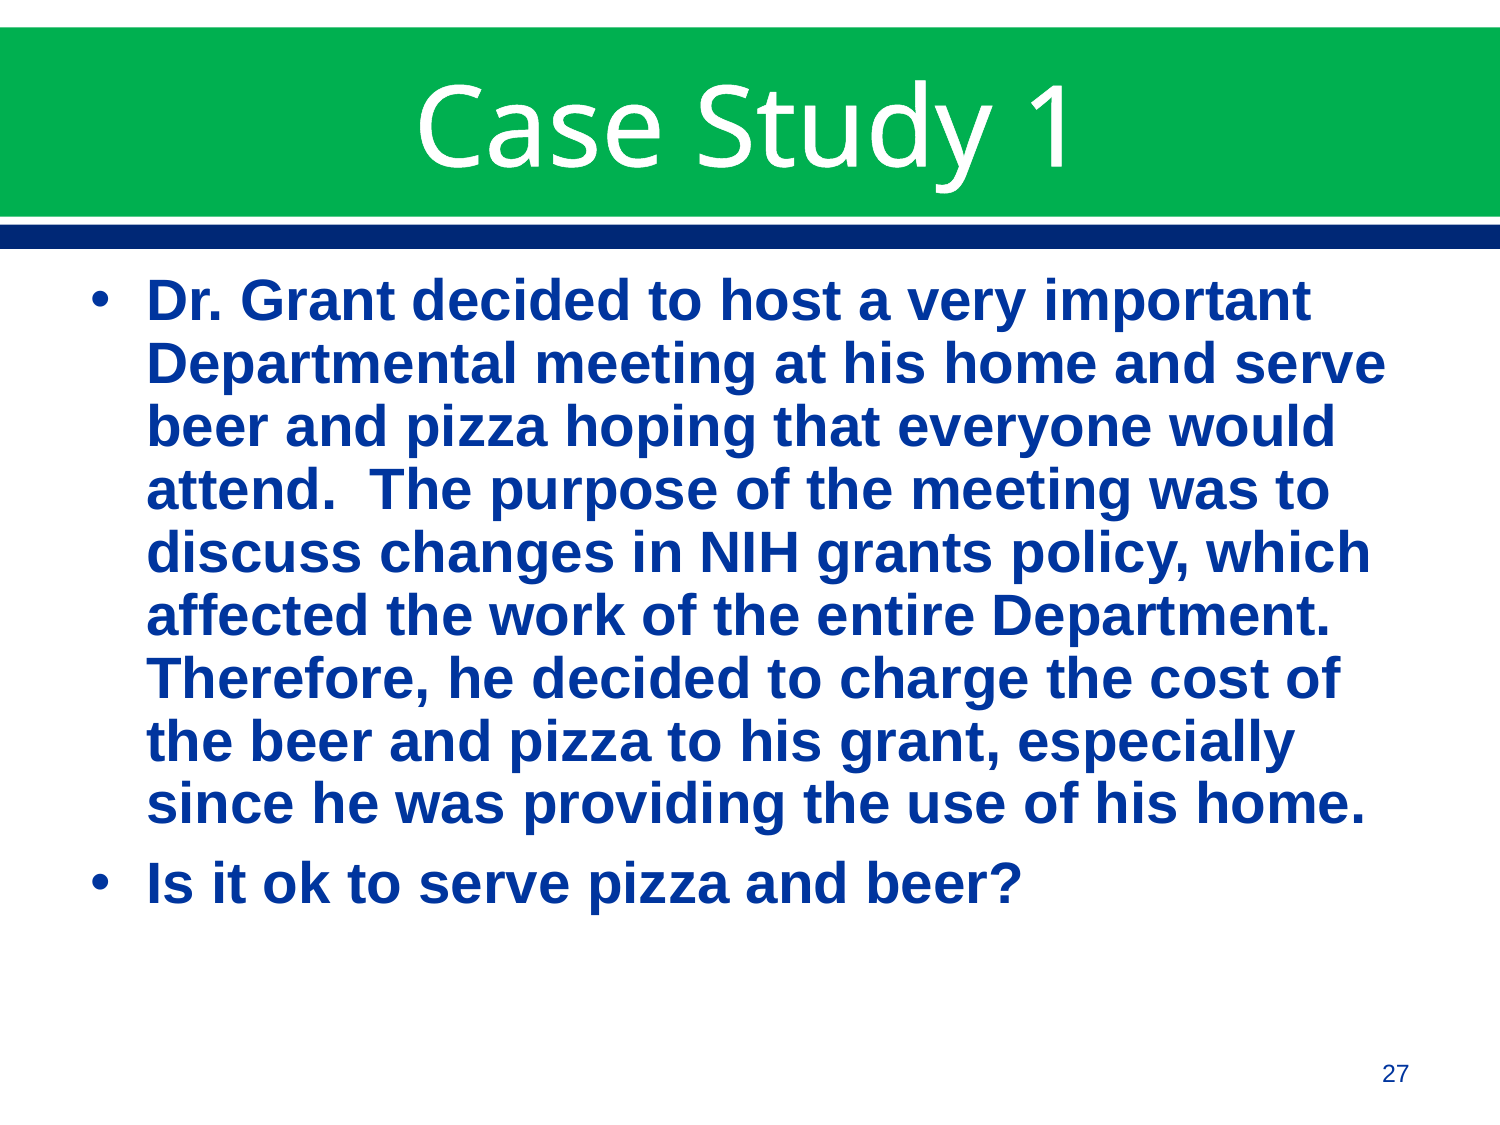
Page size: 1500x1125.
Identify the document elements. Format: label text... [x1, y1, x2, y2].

slide_number 27 [1074, 1042, 1425, 1103]
title Case Study 1 [75, 29, 1425, 213]
list Dr. Grant decided to host a very important Departmental meeting at his home and serve beer and pizza hoping that everyone would attend. The purpose of the meeting was to discuss changes in NIH grants policy, which affected the work of the entire Department. Therefore, he decided to charge the cost of the beer and pizza to his grant, especially since he was providing the use of his home. Is it ok to serve pizza and beer? [75, 262, 1425, 1005]
